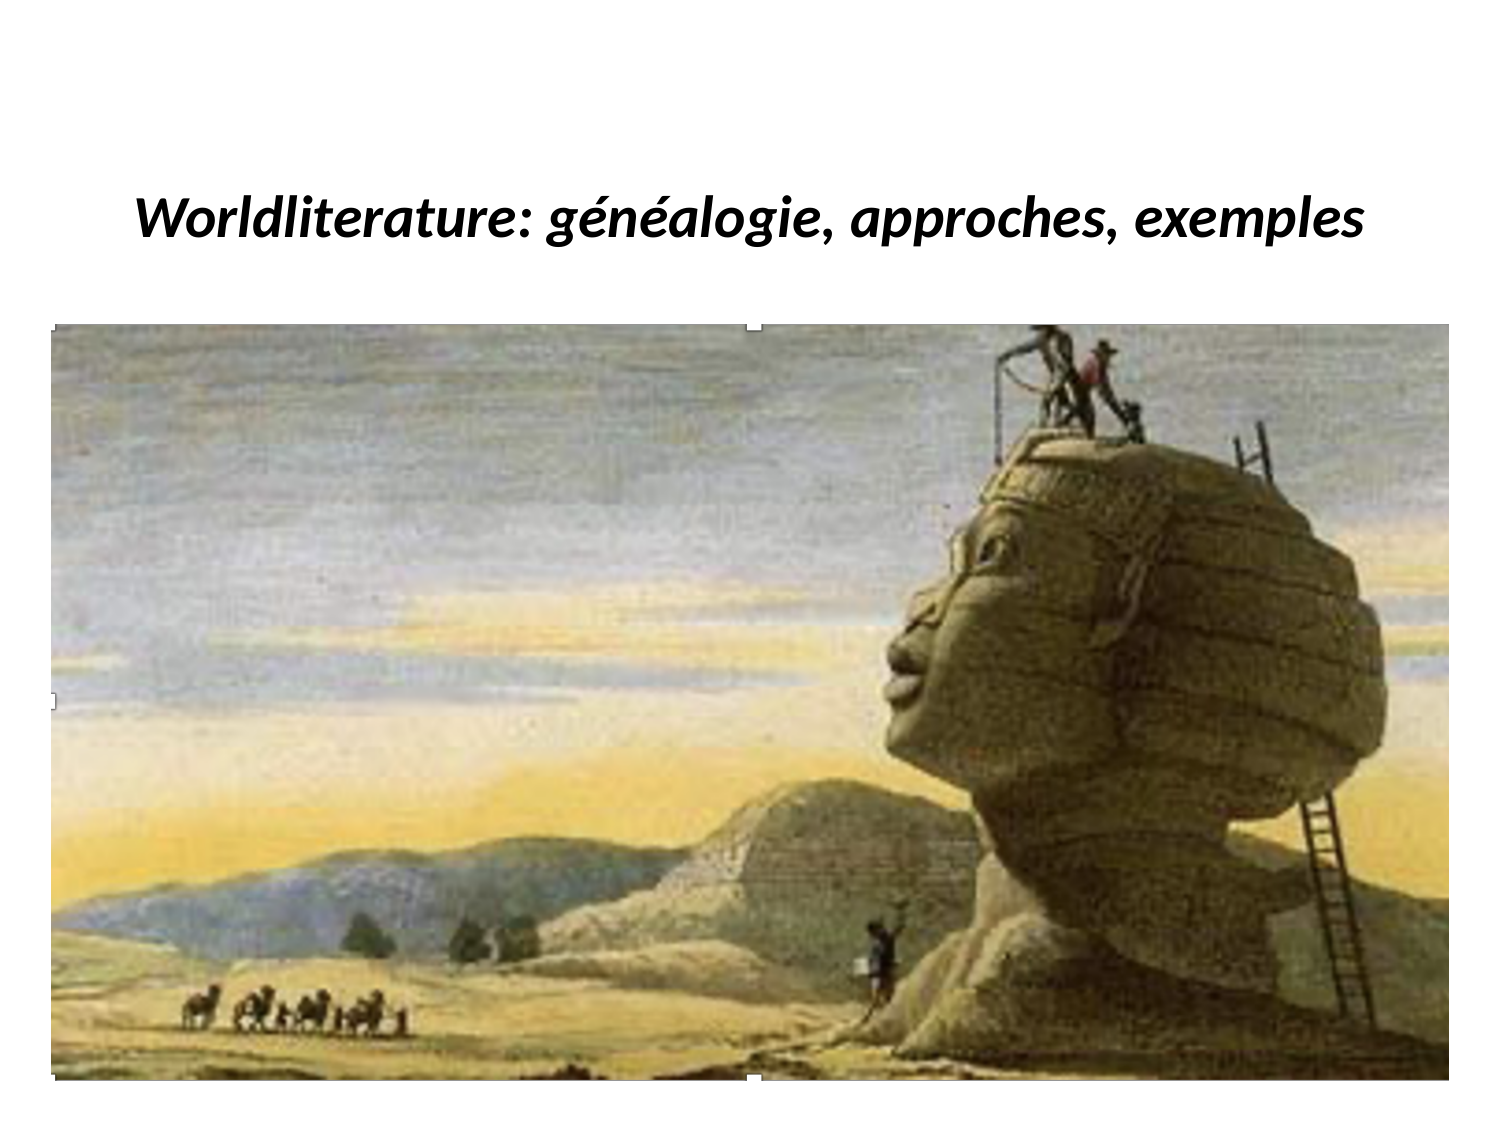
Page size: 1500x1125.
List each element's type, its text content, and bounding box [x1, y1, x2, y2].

title Worldliterature: généalogie, approches, exemples [112, 92, 1388, 323]
picture [50, 324, 1450, 1081]
